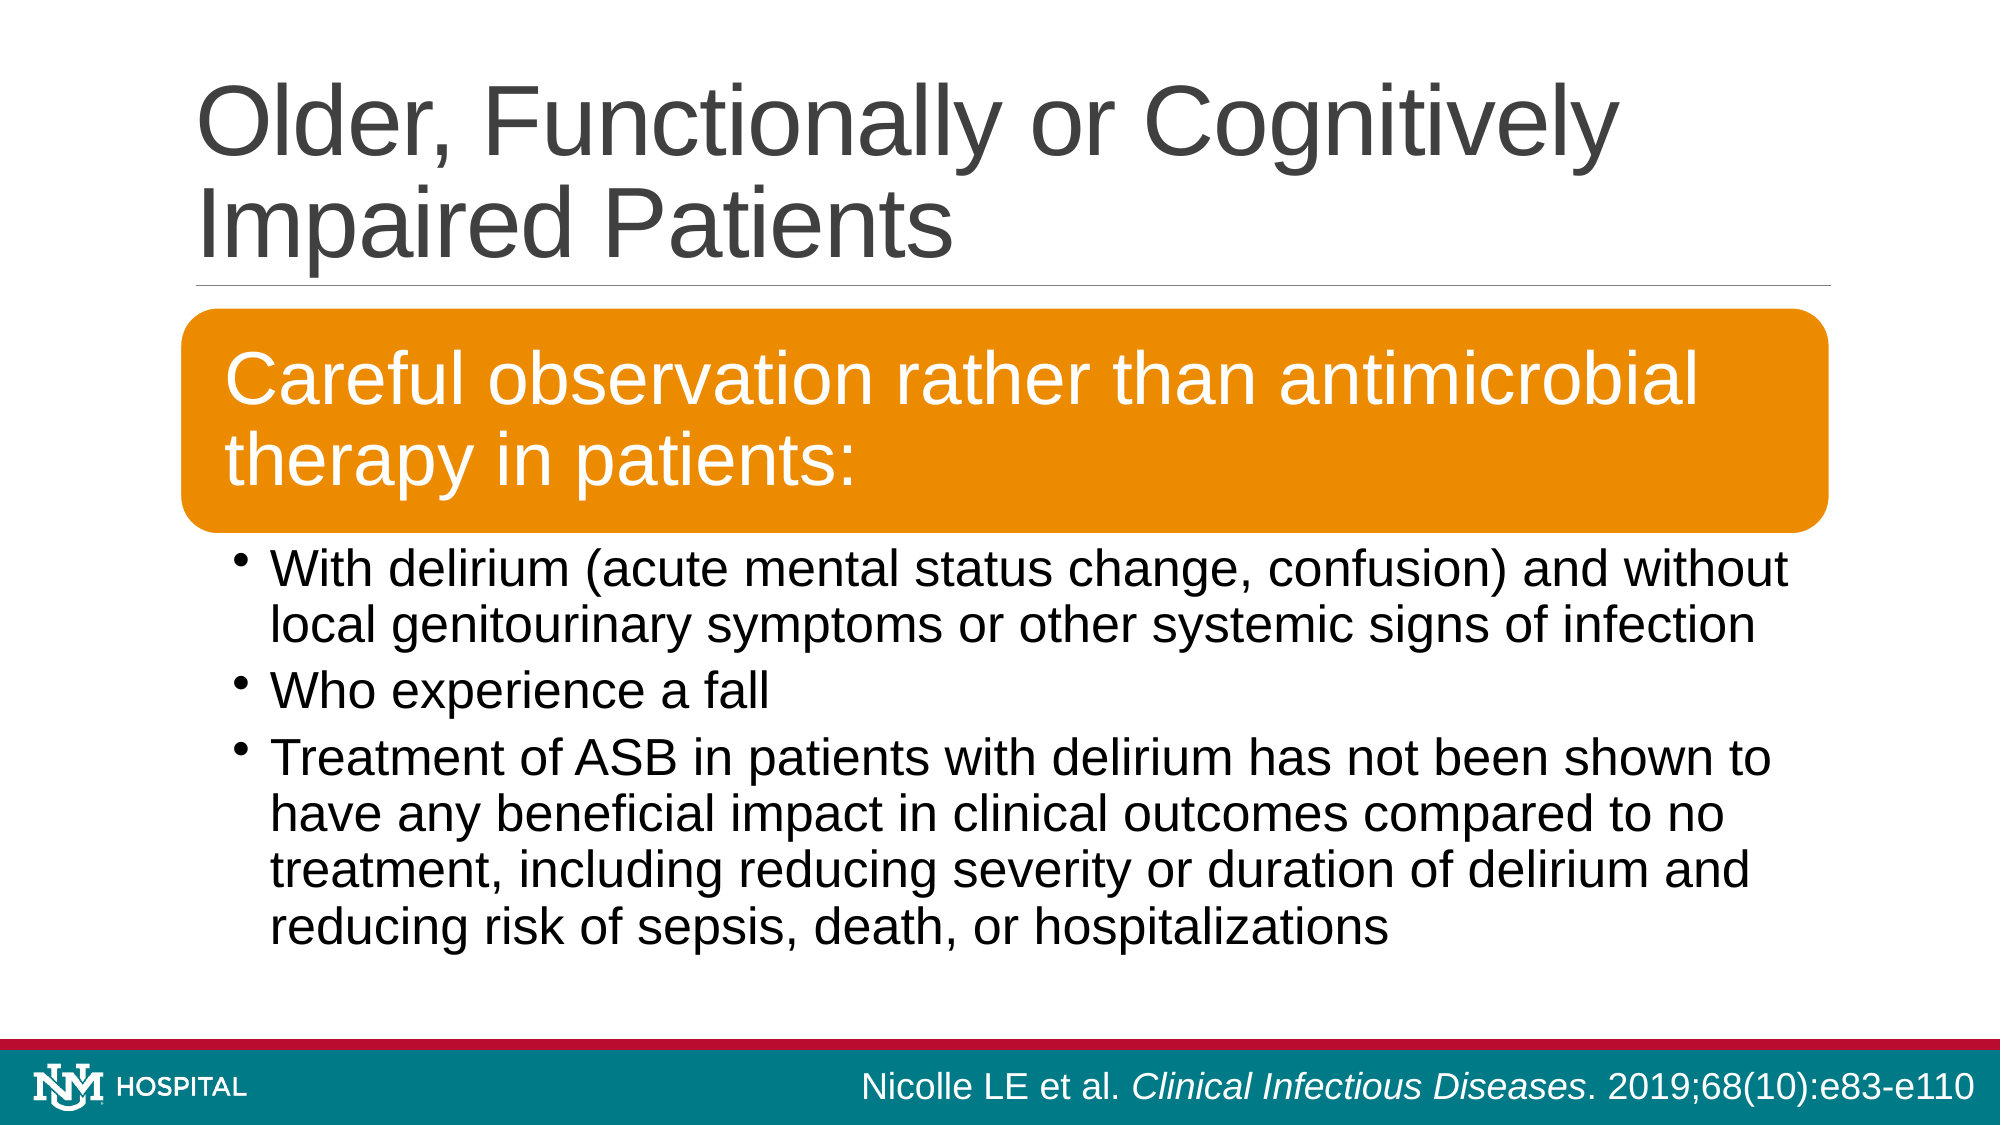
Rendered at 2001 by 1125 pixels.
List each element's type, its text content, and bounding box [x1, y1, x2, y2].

picture [19, 1049, 260, 1125]
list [179, 302, 1831, 964]
title Older, Functionally or Cognitively Impaired Patients [180, 47, 1830, 285]
text_box Nicolle LE et al. Clinical Infectious Diseases. 2019;68(10):e83-e110 [730, 1054, 2000, 1115]
